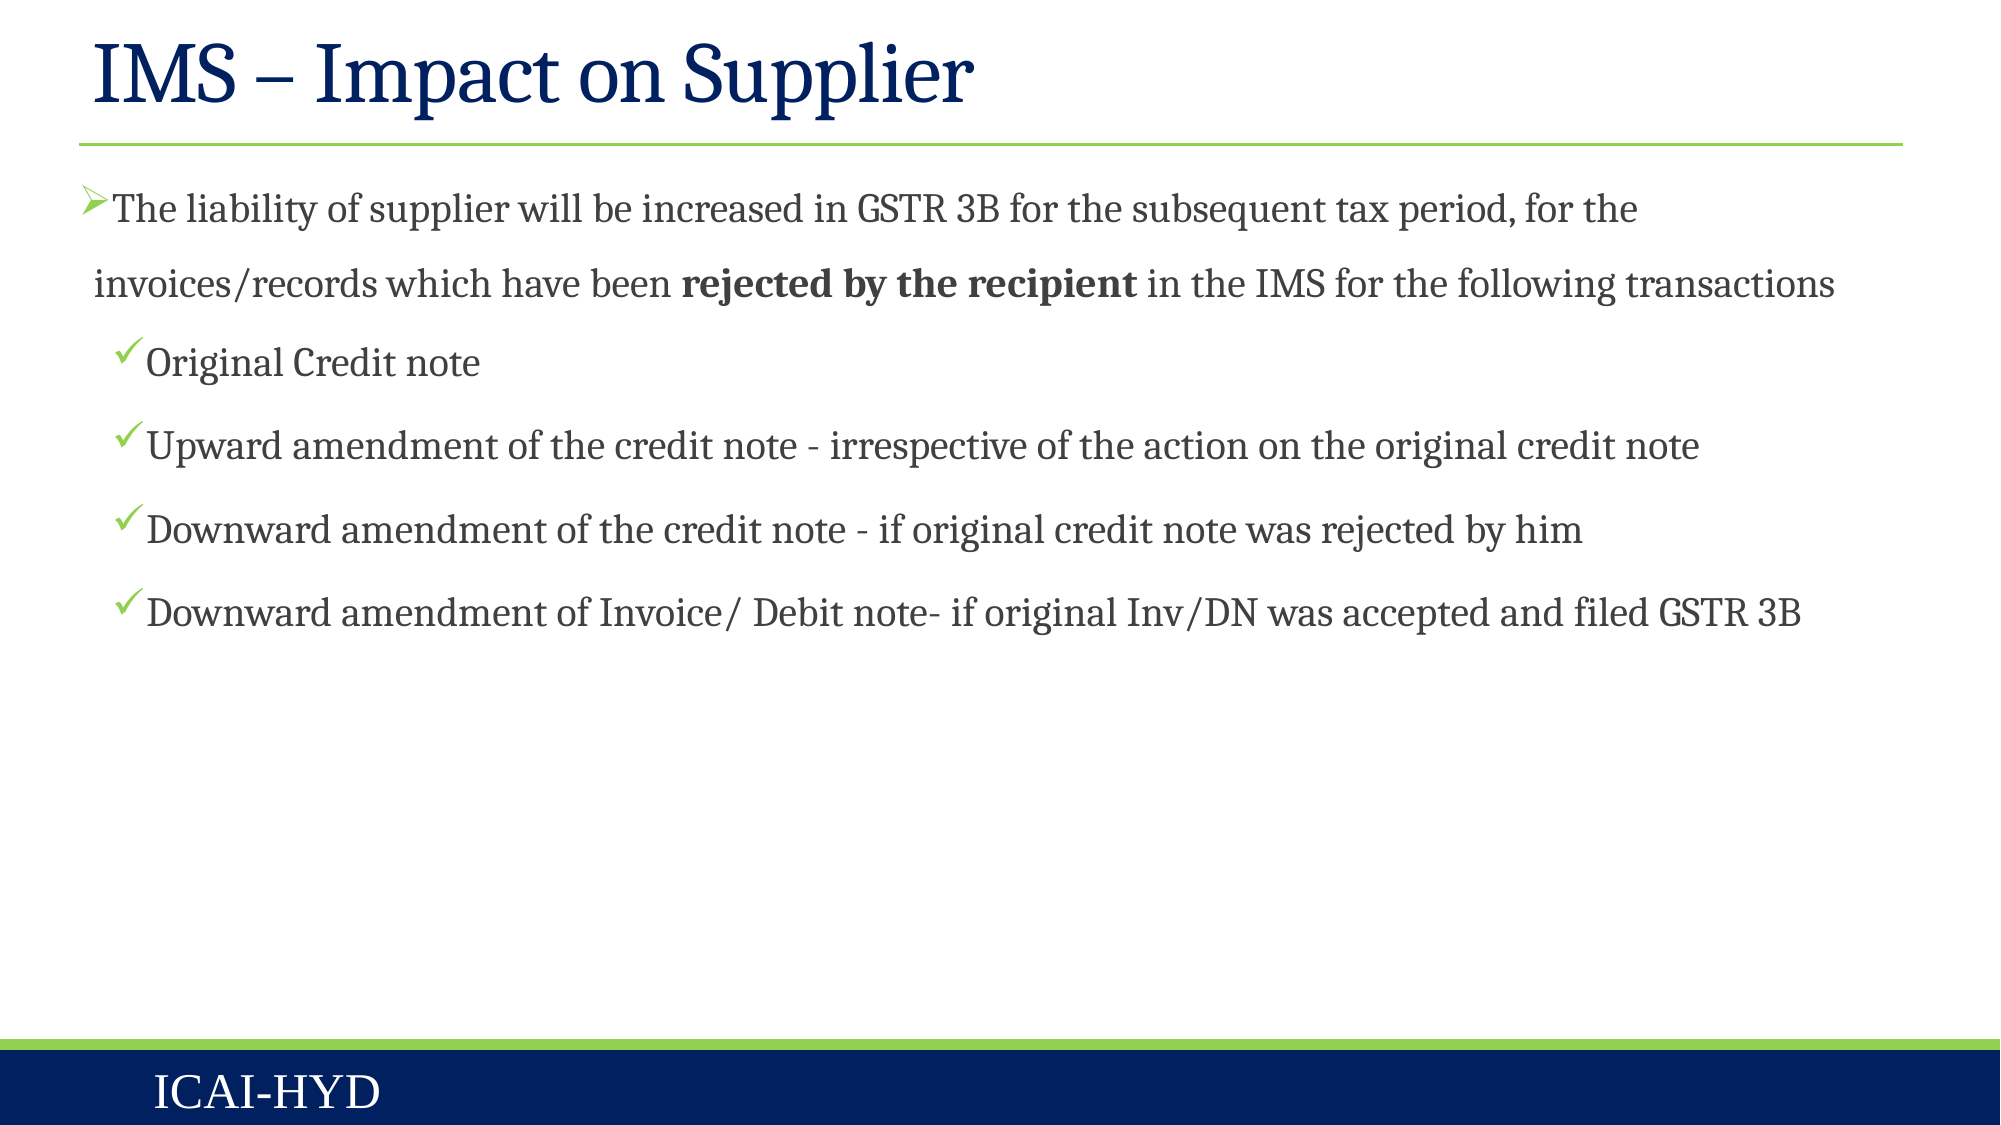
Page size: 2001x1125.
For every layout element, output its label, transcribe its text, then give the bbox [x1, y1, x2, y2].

title IMS – Impact on Supplier [77, 24, 1903, 129]
list The liability of supplier will be increased in GSTR 3B for the subsequent tax period, for the invoices/records which have been rejected by the recipient in the IMS for the following transactions Original Credit note Upward amendment of the credit note - irrespective of the action on the original credit note Downward amendment of the credit note - if original credit note was rejected by him Downward amendment of Invoice/ Debit note- if original Inv/DN was accepted and filed GSTR 3B [78, 147, 1903, 1038]
